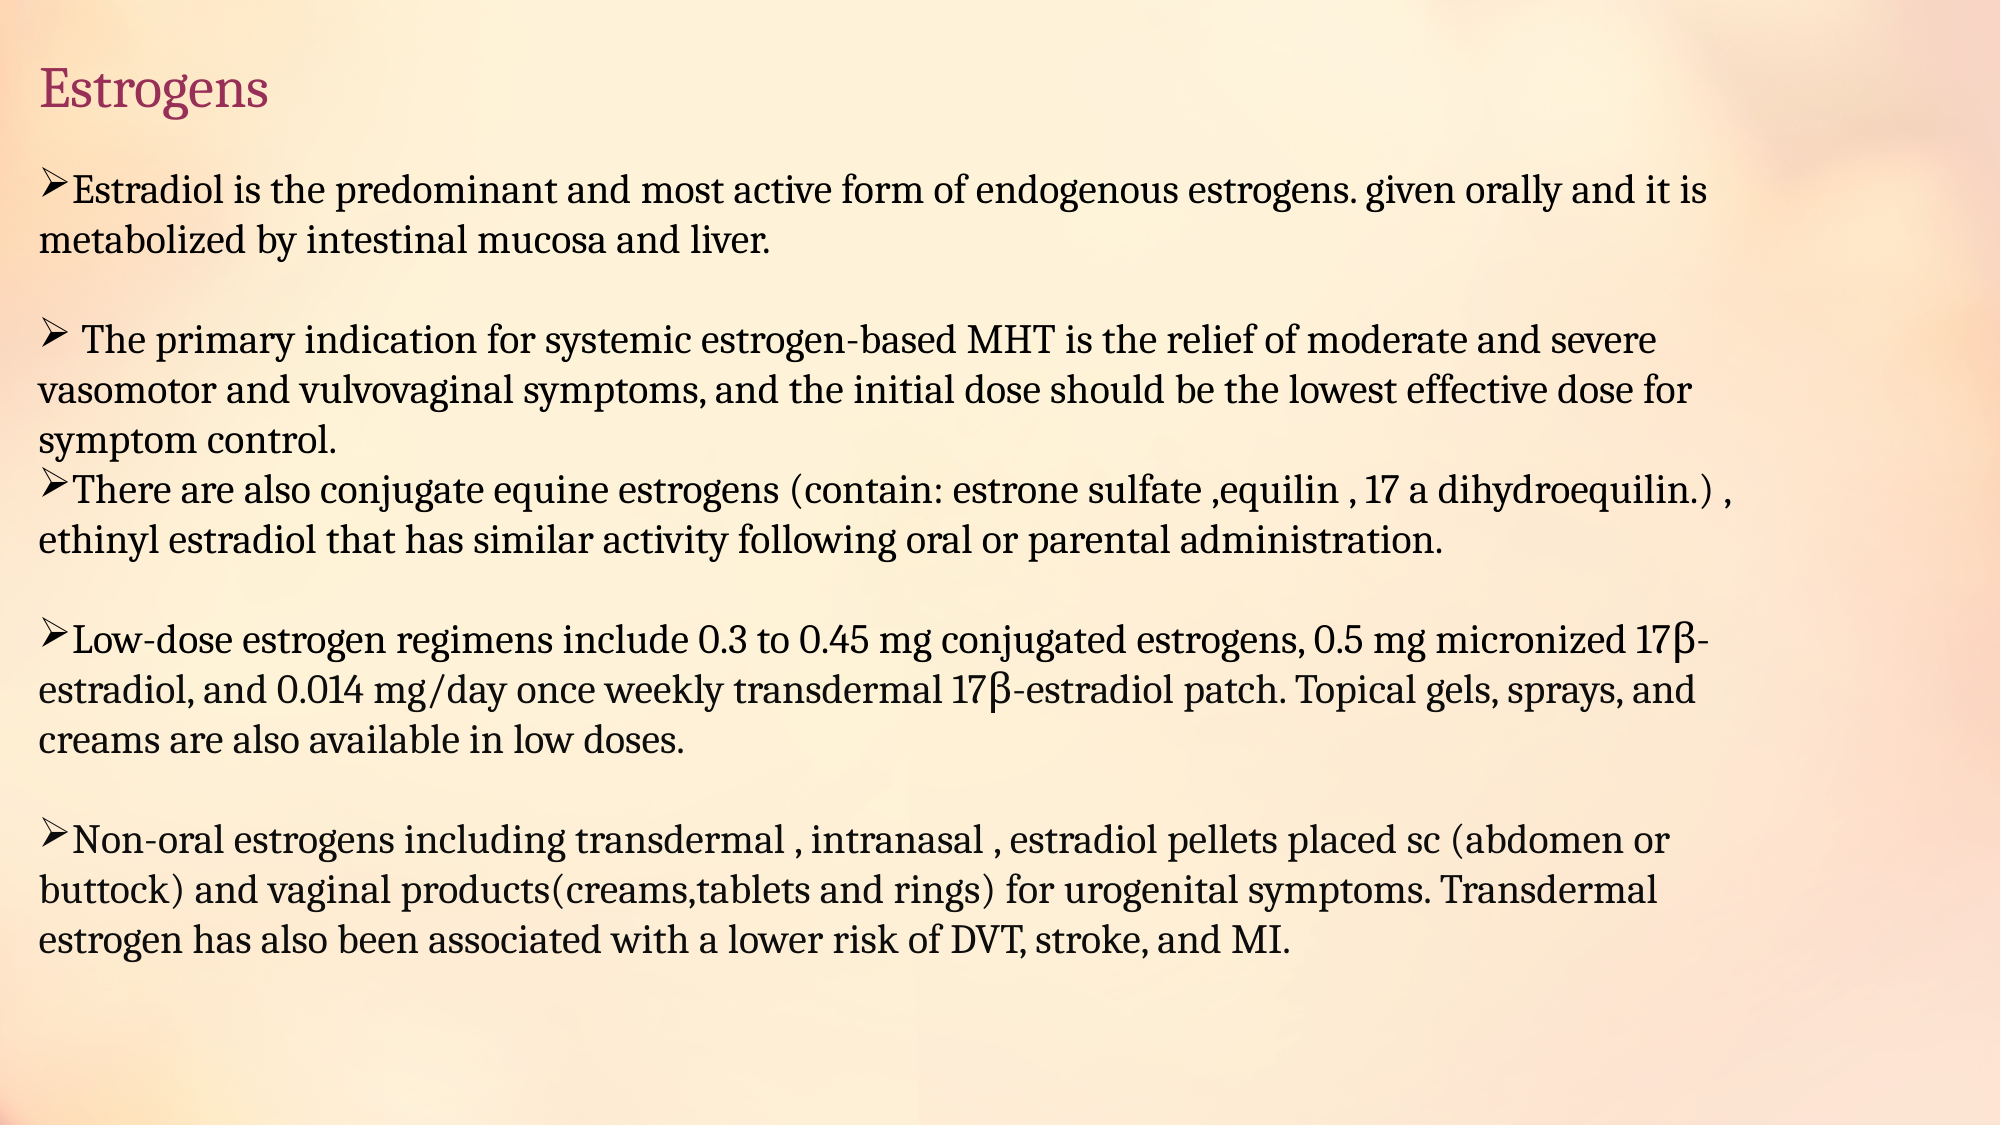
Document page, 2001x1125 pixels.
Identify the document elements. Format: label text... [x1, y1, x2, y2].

picture [0, 0, 2001, 1125]
text_box Estradiol is the predominant and most active form of endogenous estrogens. given orally and it is metabolized by intestinal mucosa and liver. The primary indication for systemic estrogen-based MHT is the relief of moderate and severe vasomotor and vulvovaginal symptoms, and the initial dose should be the lowest effective dose for symptom control. There are also conjugate equine estrogens (contain: estrone sulfate ,equilin , 17 a dihydroequilin.) , ethinyl estradiol that has similar activity following oral or parental administration. Low-dose estrogen regimens include 0.3 to 0.45 mg conjugated estrogens, 0.5 mg micronized 17β-estradiol, and 0.014 mg/day once weekly transdermal 17β-estradiol patch. Topical gels, sprays, and creams are also available in low doses. Non-oral estrogens including transdermal , intranasal , estradiol pellets placed sc (abdomen or buttock) and vaginal products(creams,tablets and rings) for urogenital symptoms. Transdermal estrogen has also been associated with a lower risk of DVT, stroke, and MI. [24, 154, 1808, 1115]
title Estrogens [24, 30, 1691, 128]
